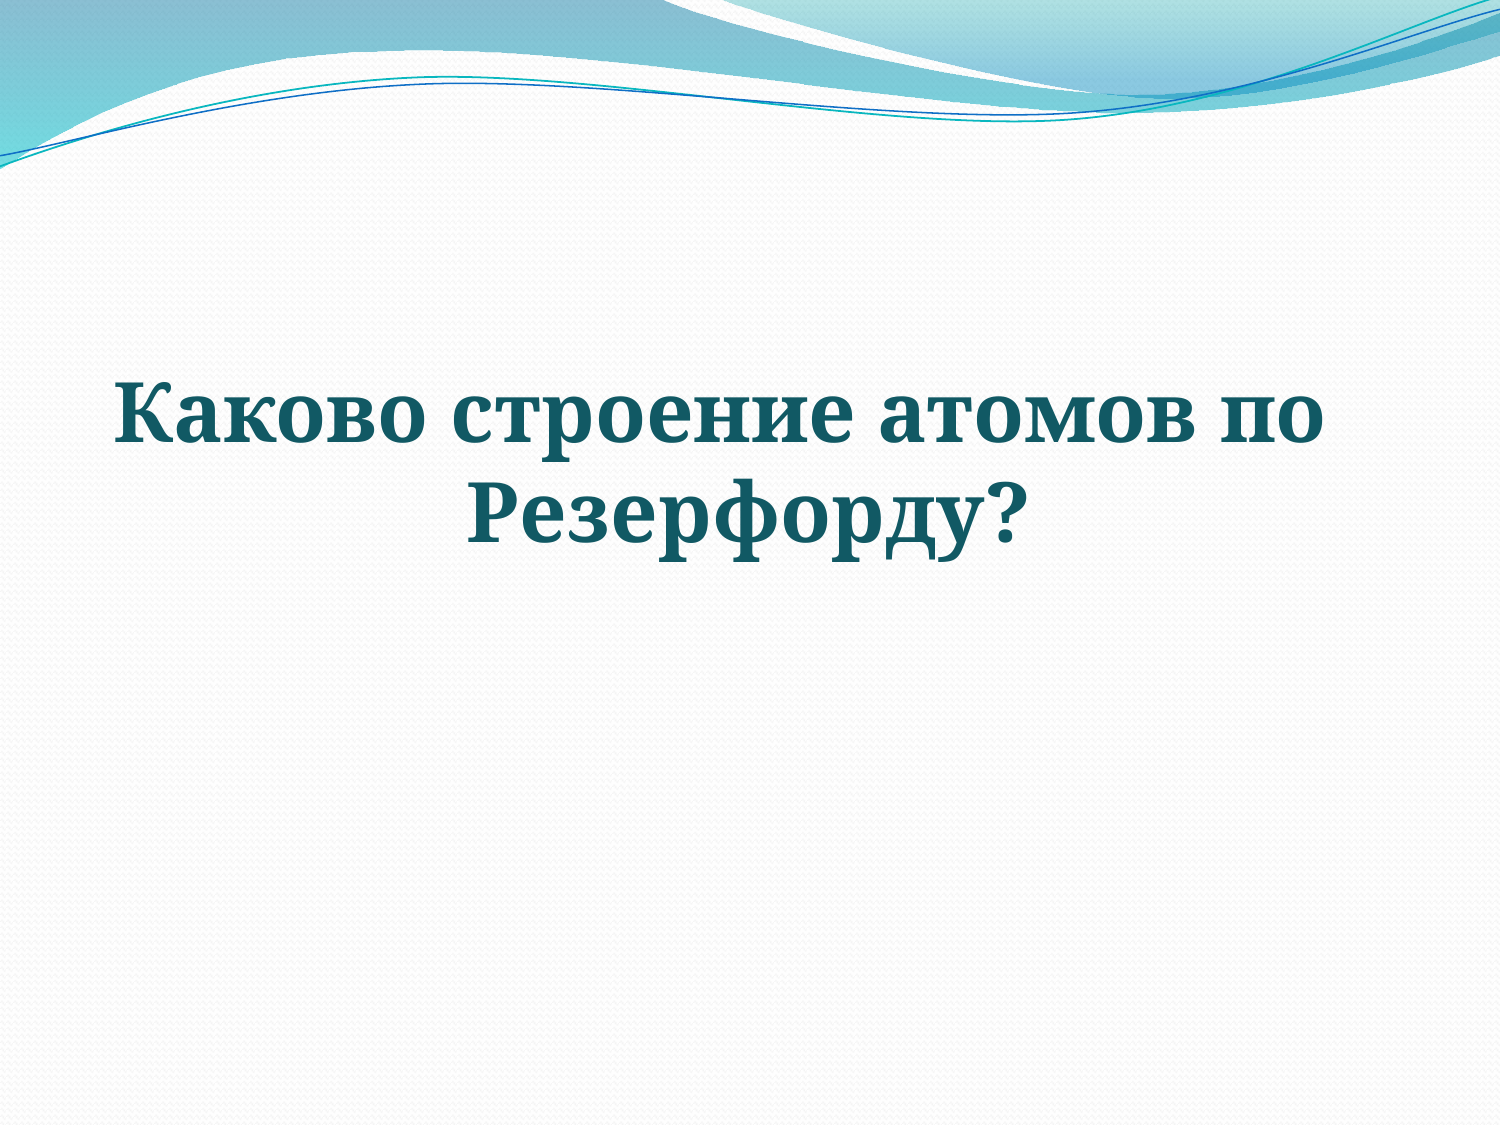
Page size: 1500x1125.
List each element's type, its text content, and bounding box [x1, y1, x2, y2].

text_box Каково строение атомов по Резерфорду? [81, 351, 1360, 567]
